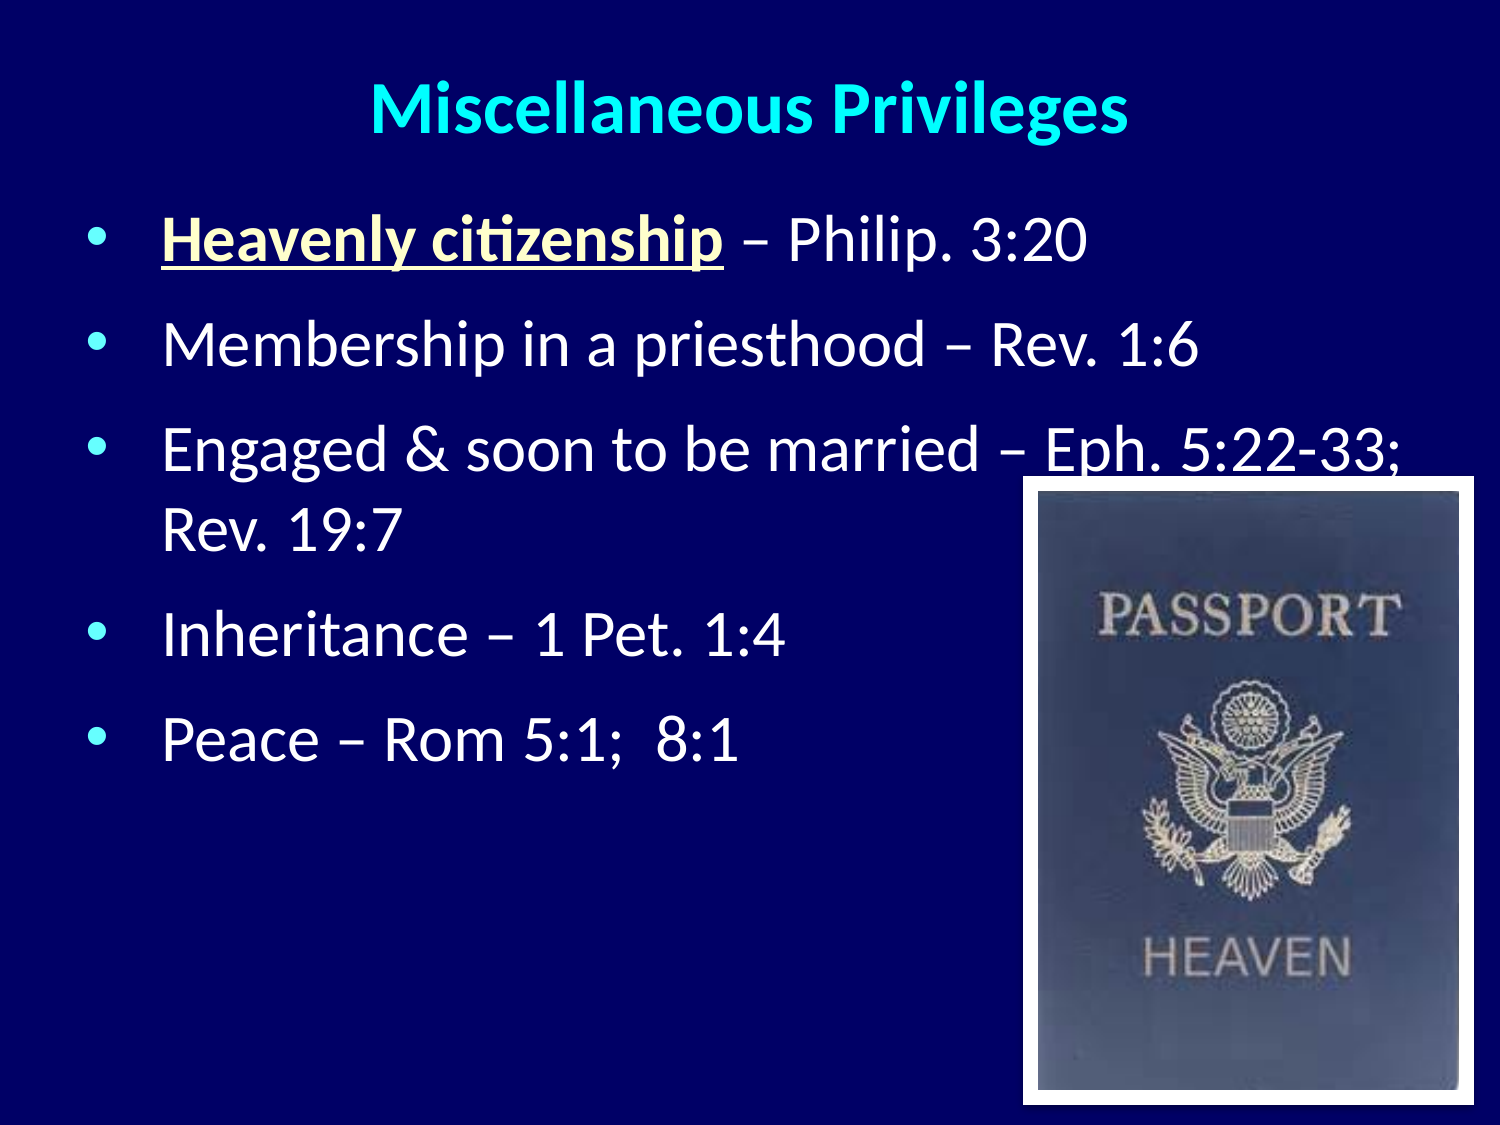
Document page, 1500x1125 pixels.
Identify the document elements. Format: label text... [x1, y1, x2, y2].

title Miscellaneous Privileges [343, 26, 1157, 182]
list Heavenly citizenship – Philip. 3:20 Membership in a priesthood – Rev. 1:6 Engaged & soon to be married – Eph. 5:22-33; Rev. 19:7 Inheritance – 1 Pet. 1:4 Peace – Rom 5:1; 8:1 [70, 187, 1430, 766]
picture [1037, 490, 1460, 1091]
